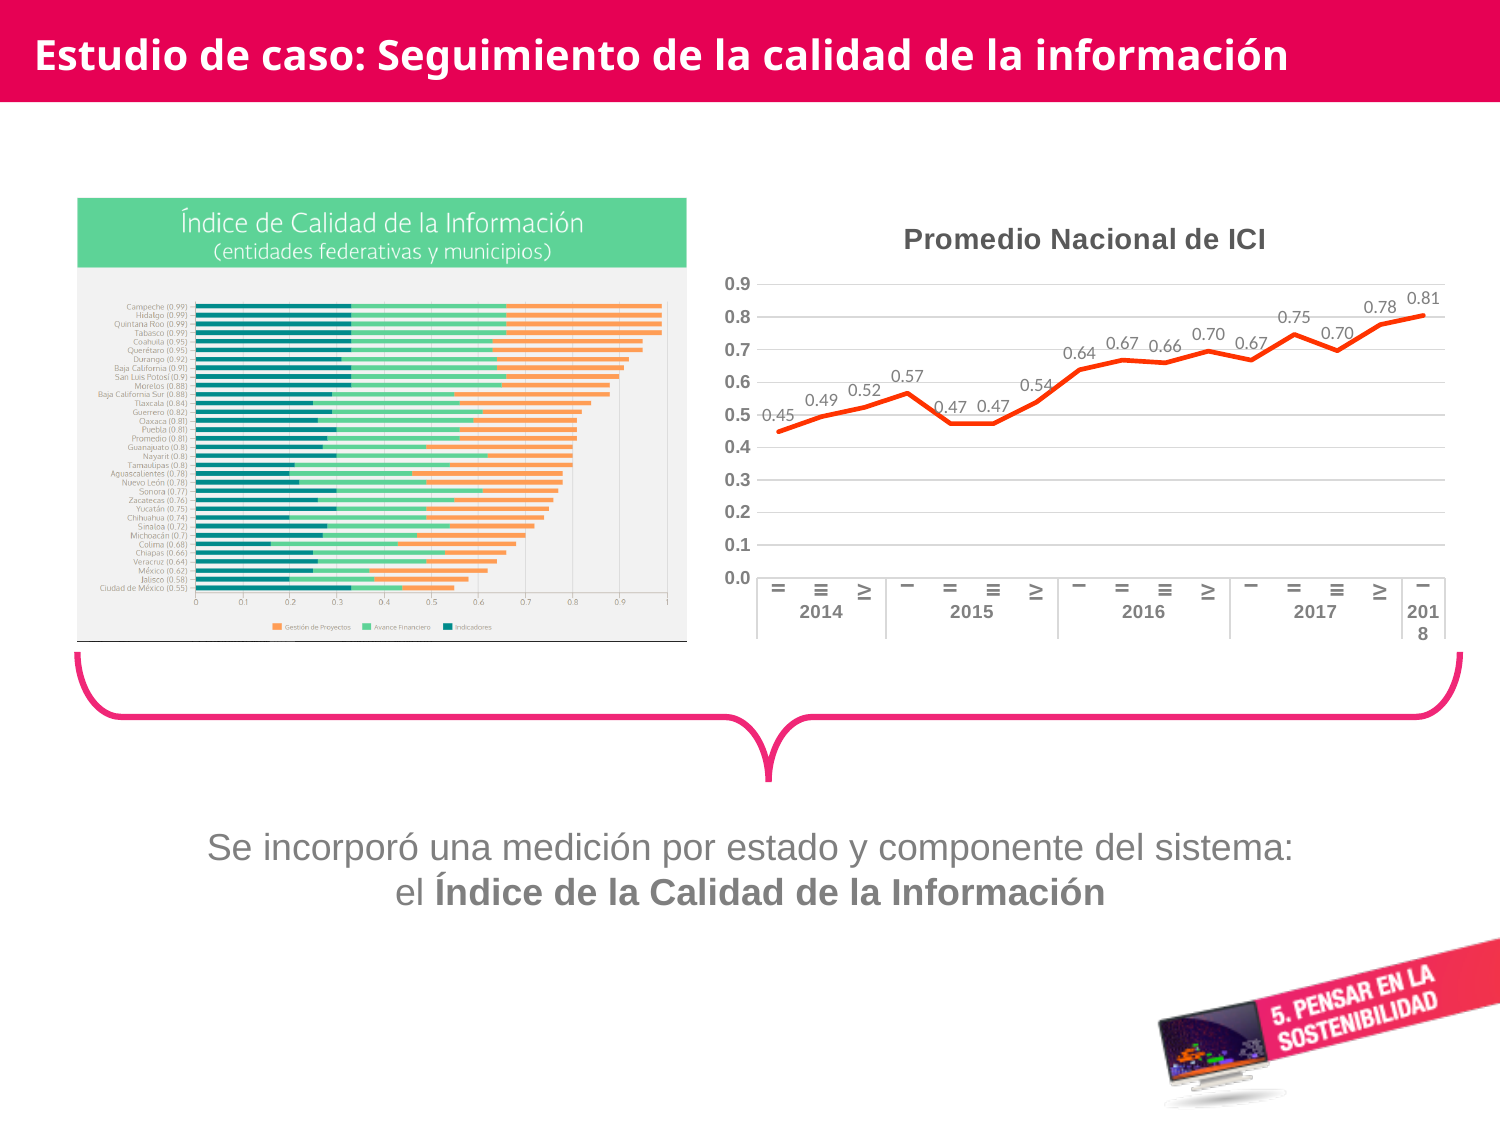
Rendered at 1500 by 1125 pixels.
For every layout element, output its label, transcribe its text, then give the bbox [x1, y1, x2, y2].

chart [709, 196, 1460, 654]
text_box Se incorporó una medición por estado y componente del sistema: el Índice de la Calidad de la Información [0, 815, 1500, 920]
picture [77, 196, 687, 642]
picture [1113, 931, 1500, 1125]
text_box [76, 651, 1461, 783]
text_box [0, 0, 1500, 103]
text_box Estudio de caso: Seguimiento de la calidad de la información [19, 21, 1400, 86]
